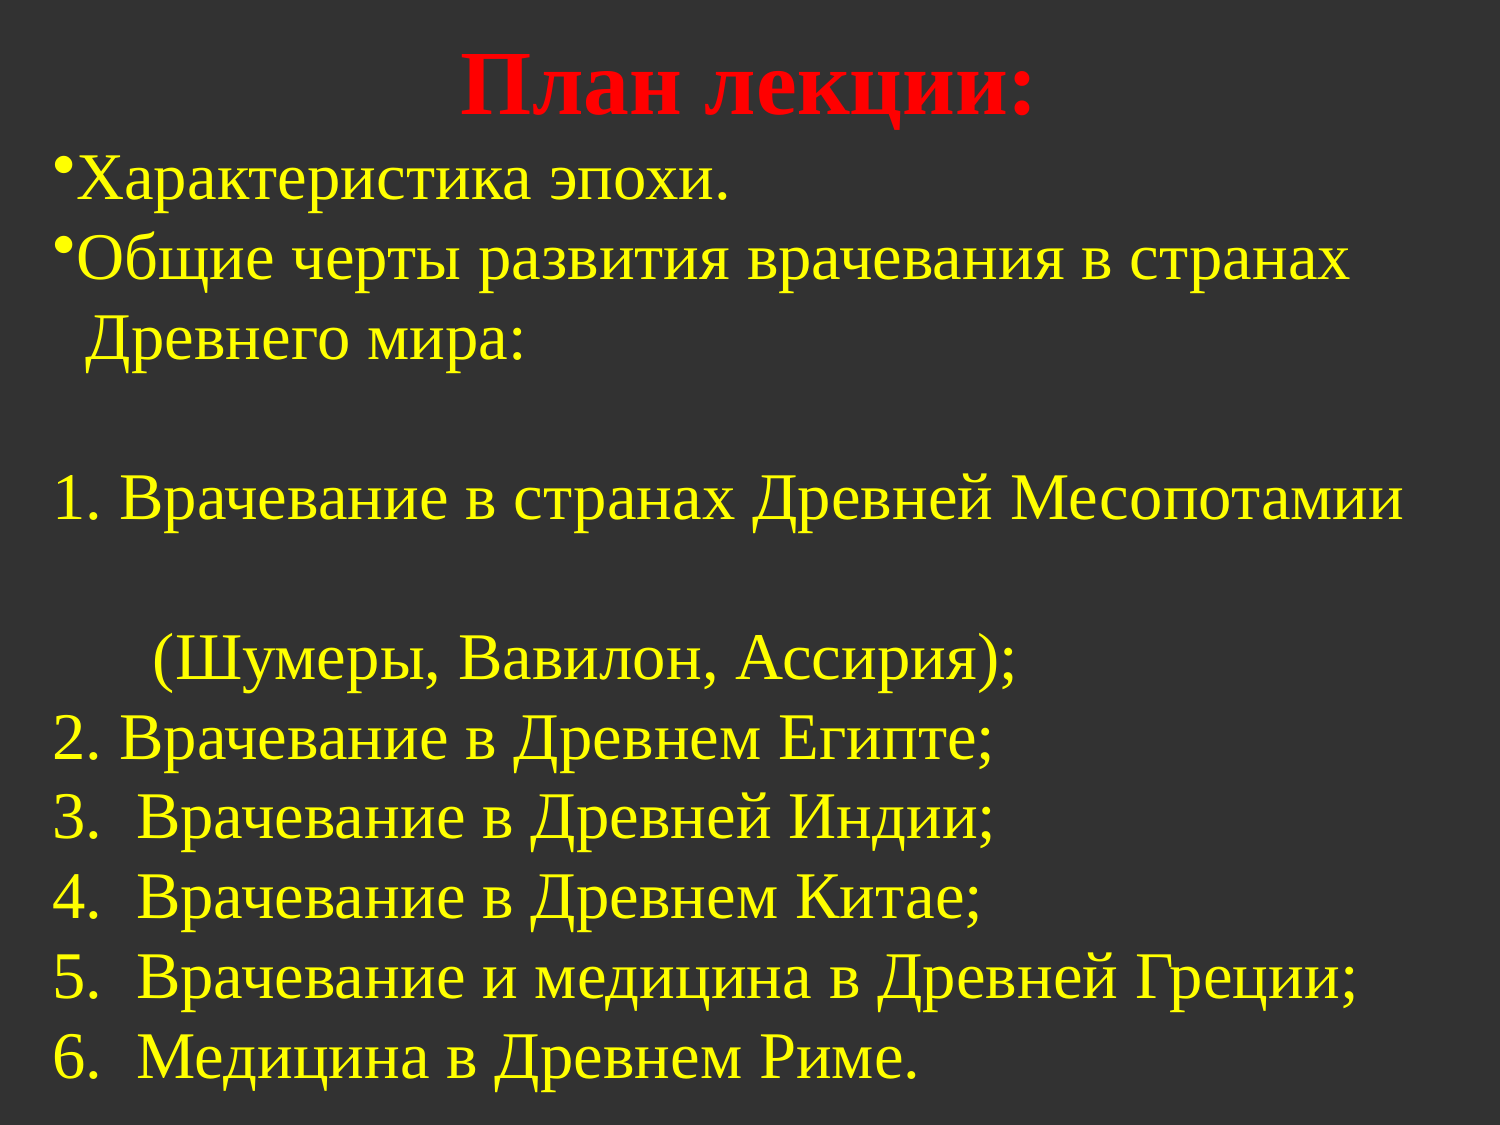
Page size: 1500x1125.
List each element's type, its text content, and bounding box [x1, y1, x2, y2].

text_box План лекции: Характеристика эпохи. Общие черты развития врачевания в странах Древнего мира: Врачевание в странах Древней Месопотамии (Шумеры, Вавилон, Ассирия); 2. Врачевание в Древнем Египте; 3. Врачевание в Древней Индии; 4. Врачевание в Древнем Китае; 5. Врачевание и медицина в Древней Греции; 6. Медицина в Древнем Риме. [37, 15, 1463, 1100]
